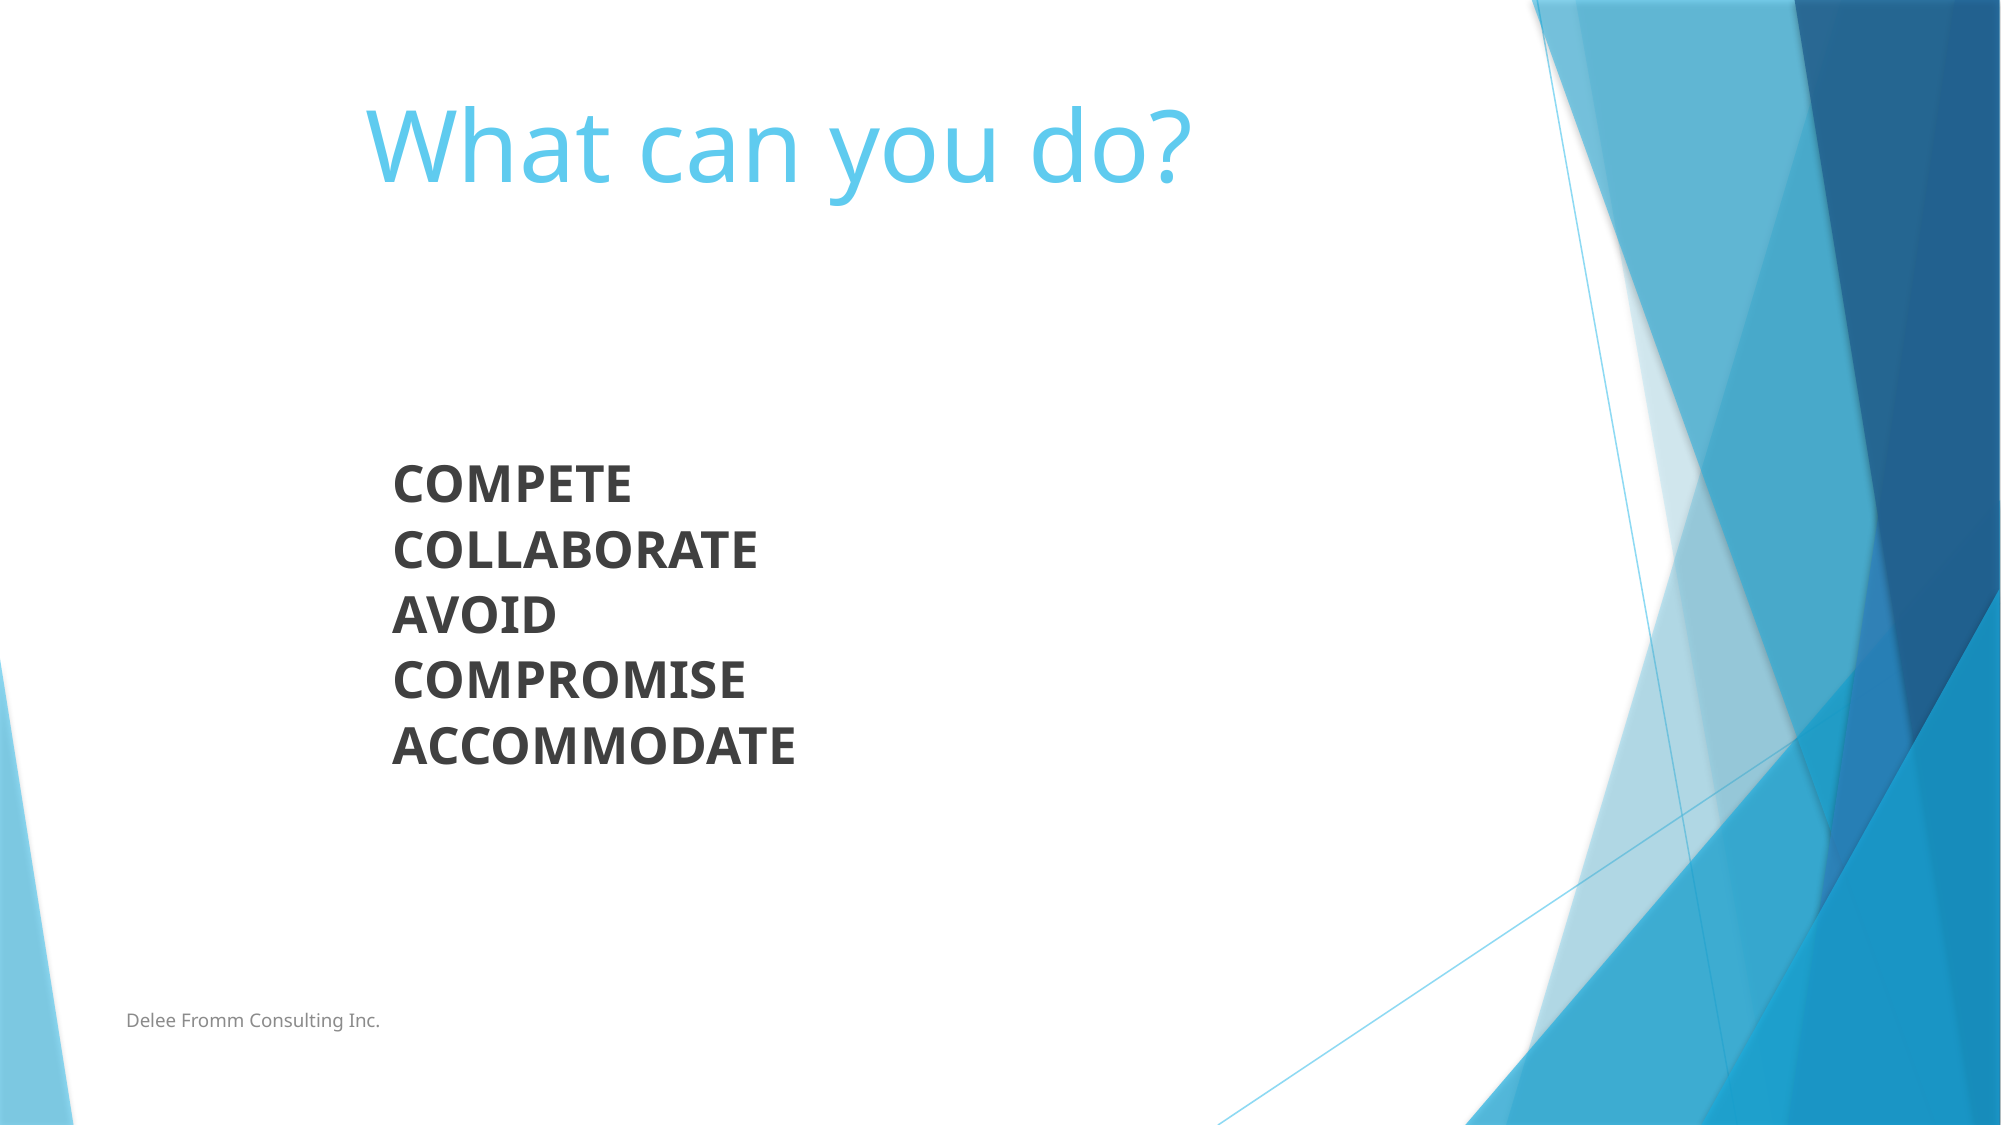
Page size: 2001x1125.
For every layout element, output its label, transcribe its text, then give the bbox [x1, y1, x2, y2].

list COMPETE COLLABORATE AVOID COMPROMISE ACCOMMODATE [331, 337, 1742, 975]
title What can you do? [350, 75, 1478, 337]
footer Delee Fromm Consulting Inc. [111, 991, 1145, 1051]
